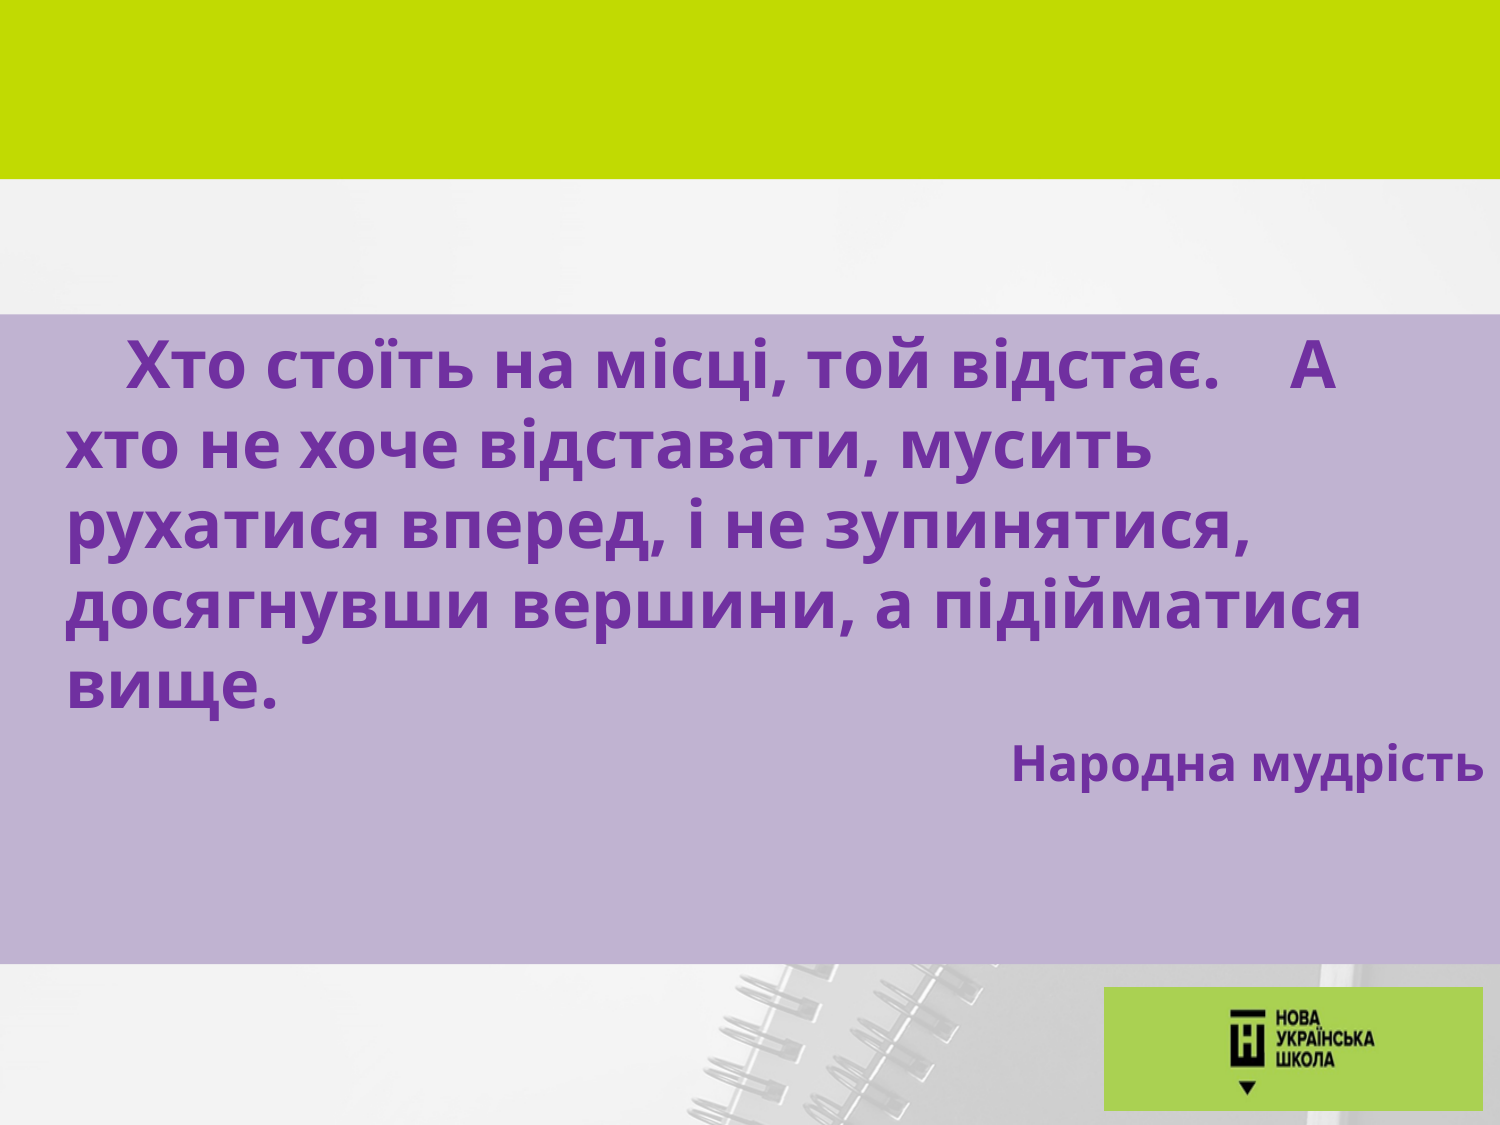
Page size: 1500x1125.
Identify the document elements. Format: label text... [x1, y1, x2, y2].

picture [0, 0, 1500, 314]
picture [0, 965, 1500, 1125]
list Хто стоїть на місці, той відстає. А хто не хоче відставати, мусить рухатися вперед, і не зупинятися, досягнувши вершини, а підійматися вище. Народна мудрість [0, 314, 1500, 965]
